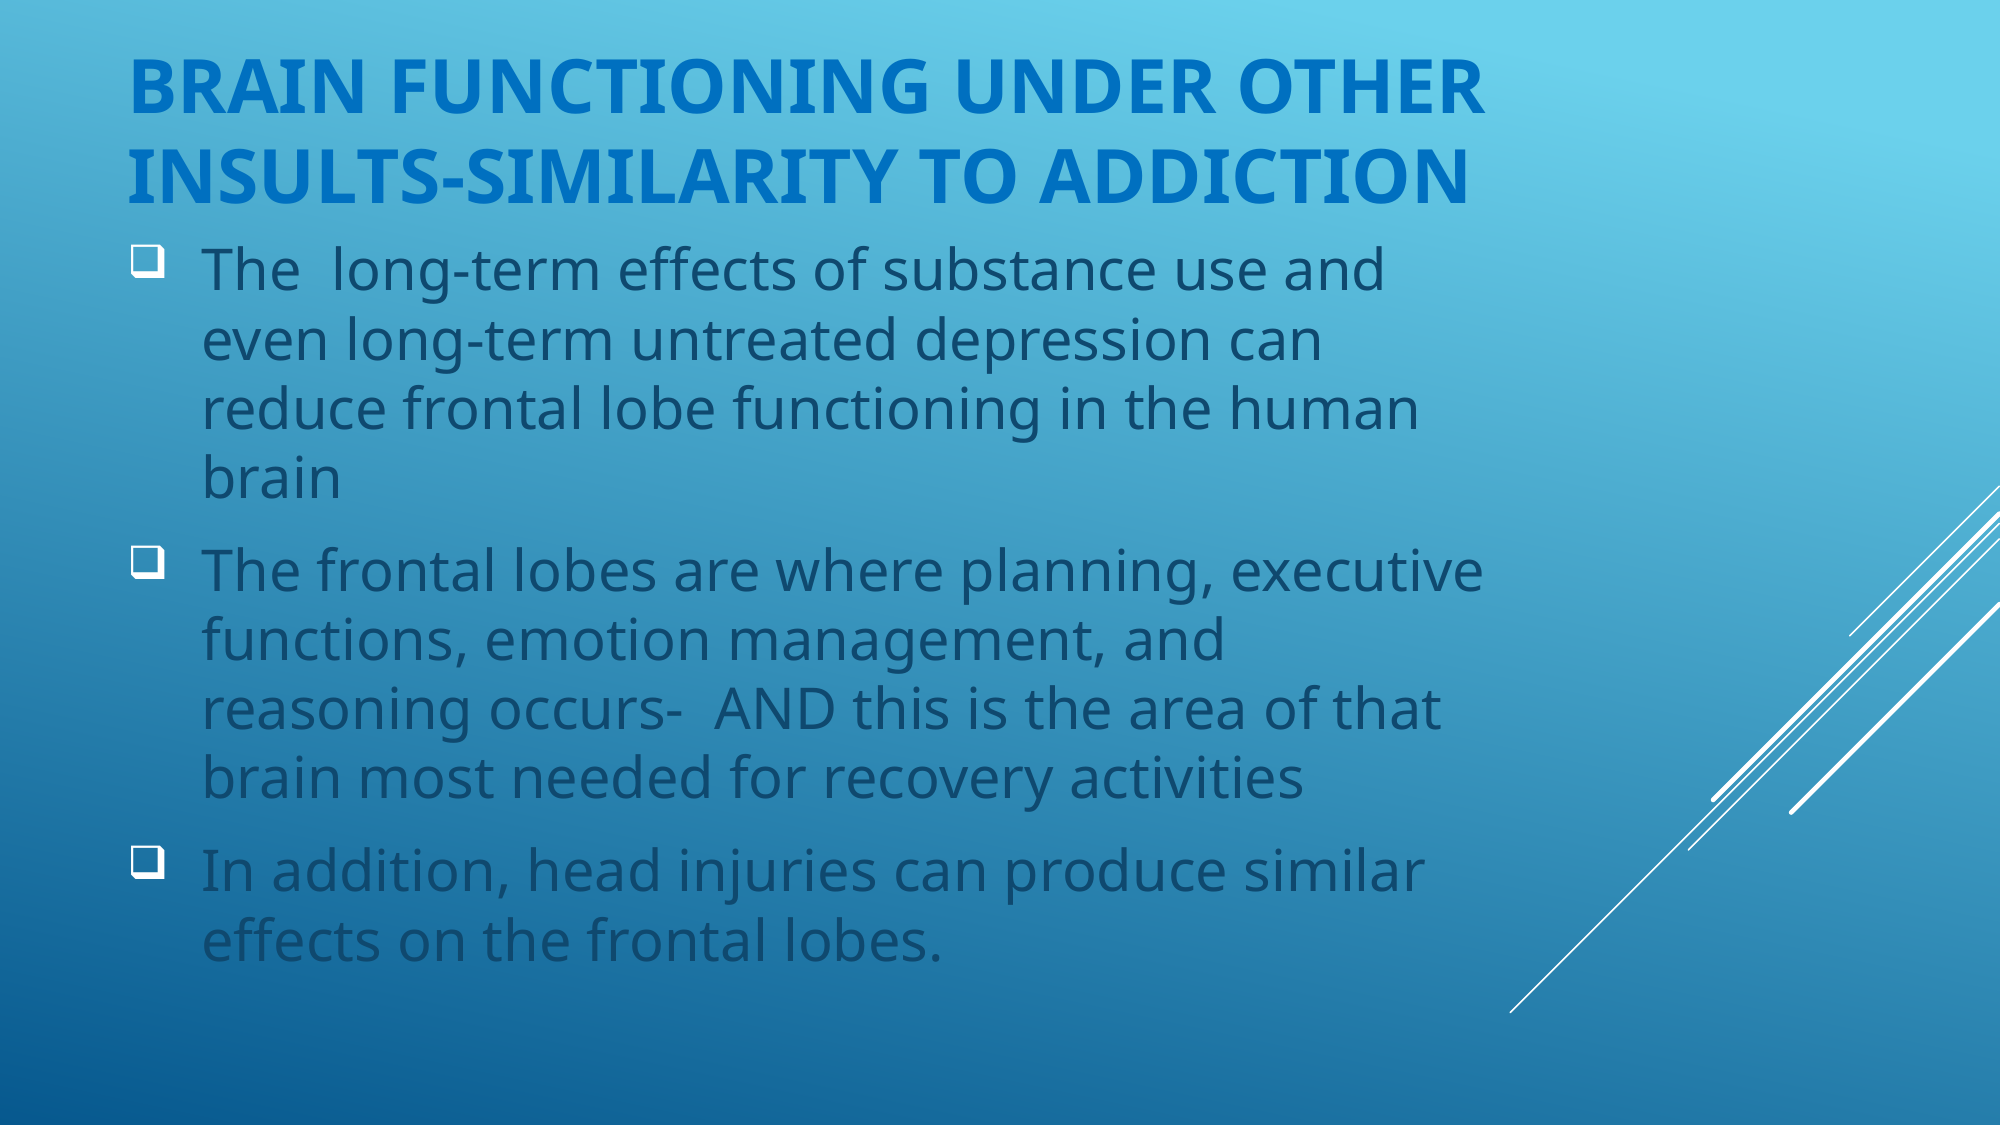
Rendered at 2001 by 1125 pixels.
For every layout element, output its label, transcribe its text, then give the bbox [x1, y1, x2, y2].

title Brain functioning under other insults-similarity to addiction [112, 17, 1513, 225]
list The long-term effects of substance use and even long-term untreated depression can reduce frontal lobe functioning in the human brain The frontal lobes are where planning, executive functions, emotion management, and reasoning occurs- AND this is the area of that brain most needed for recovery activities In addition, head injuries can produce similar effects on the frontal lobes. [112, 225, 1513, 984]
